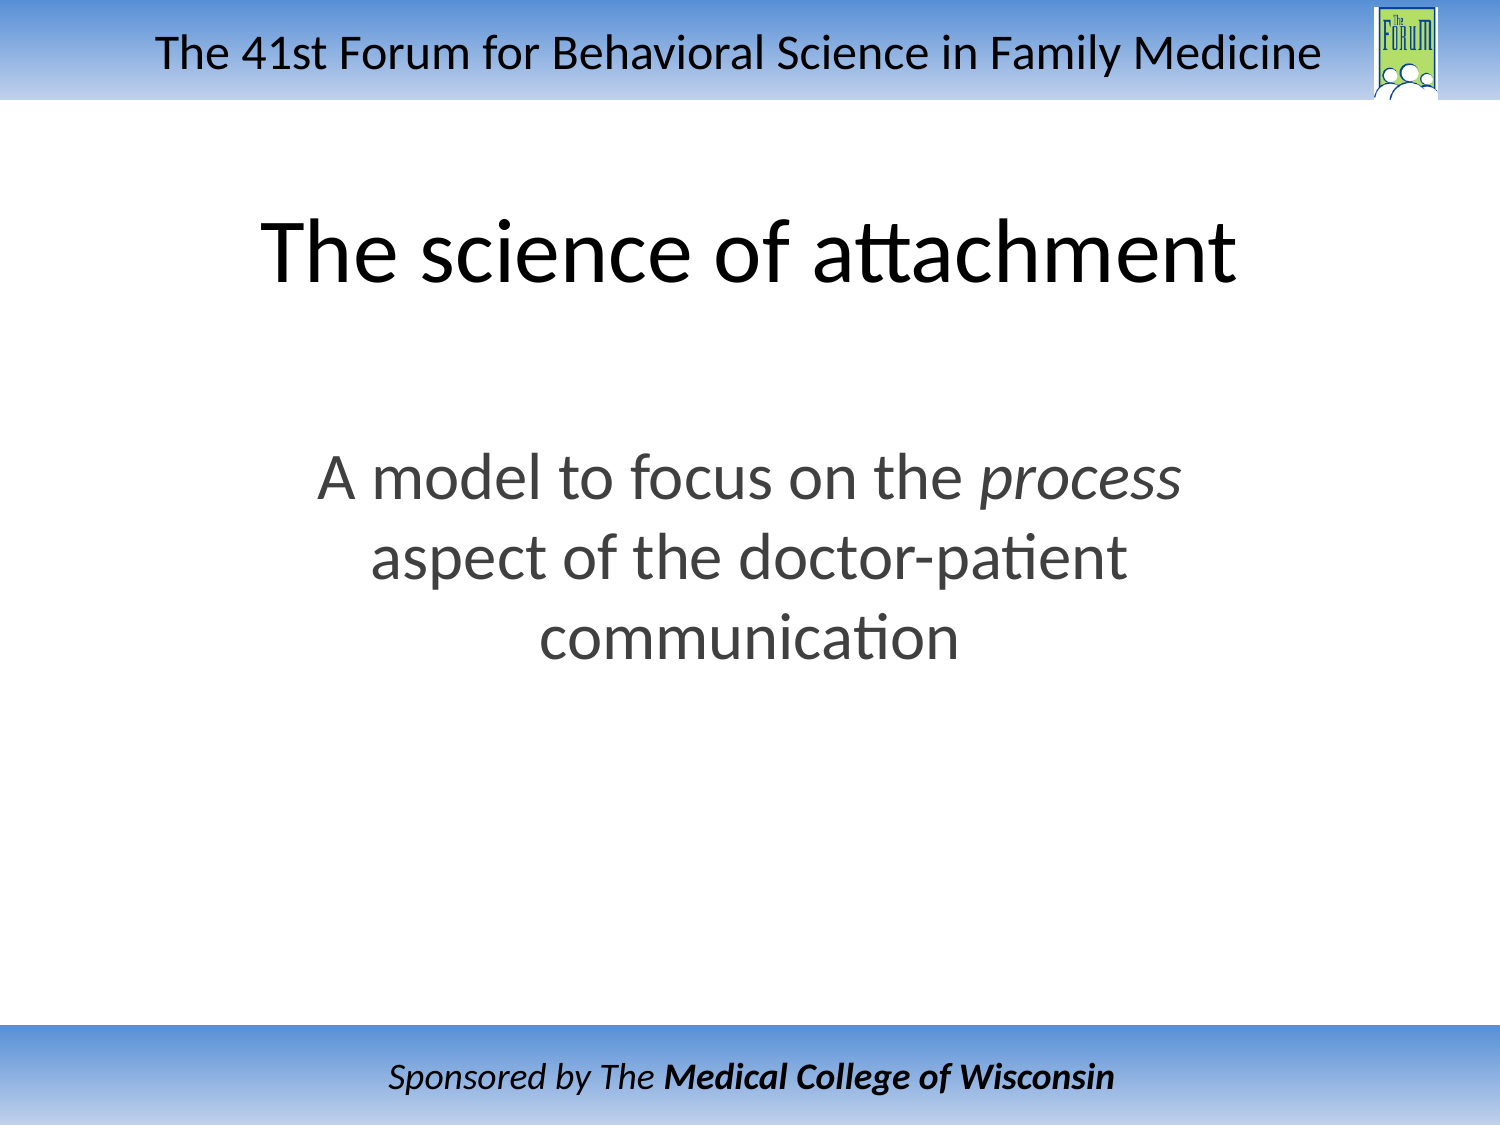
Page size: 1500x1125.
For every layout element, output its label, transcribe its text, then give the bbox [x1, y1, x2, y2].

title The science of attachment [112, 125, 1388, 367]
subtitle A model to focus on the process aspect of the doctor-patient communication [225, 425, 1275, 713]
picture [1374, 7, 1438, 100]
